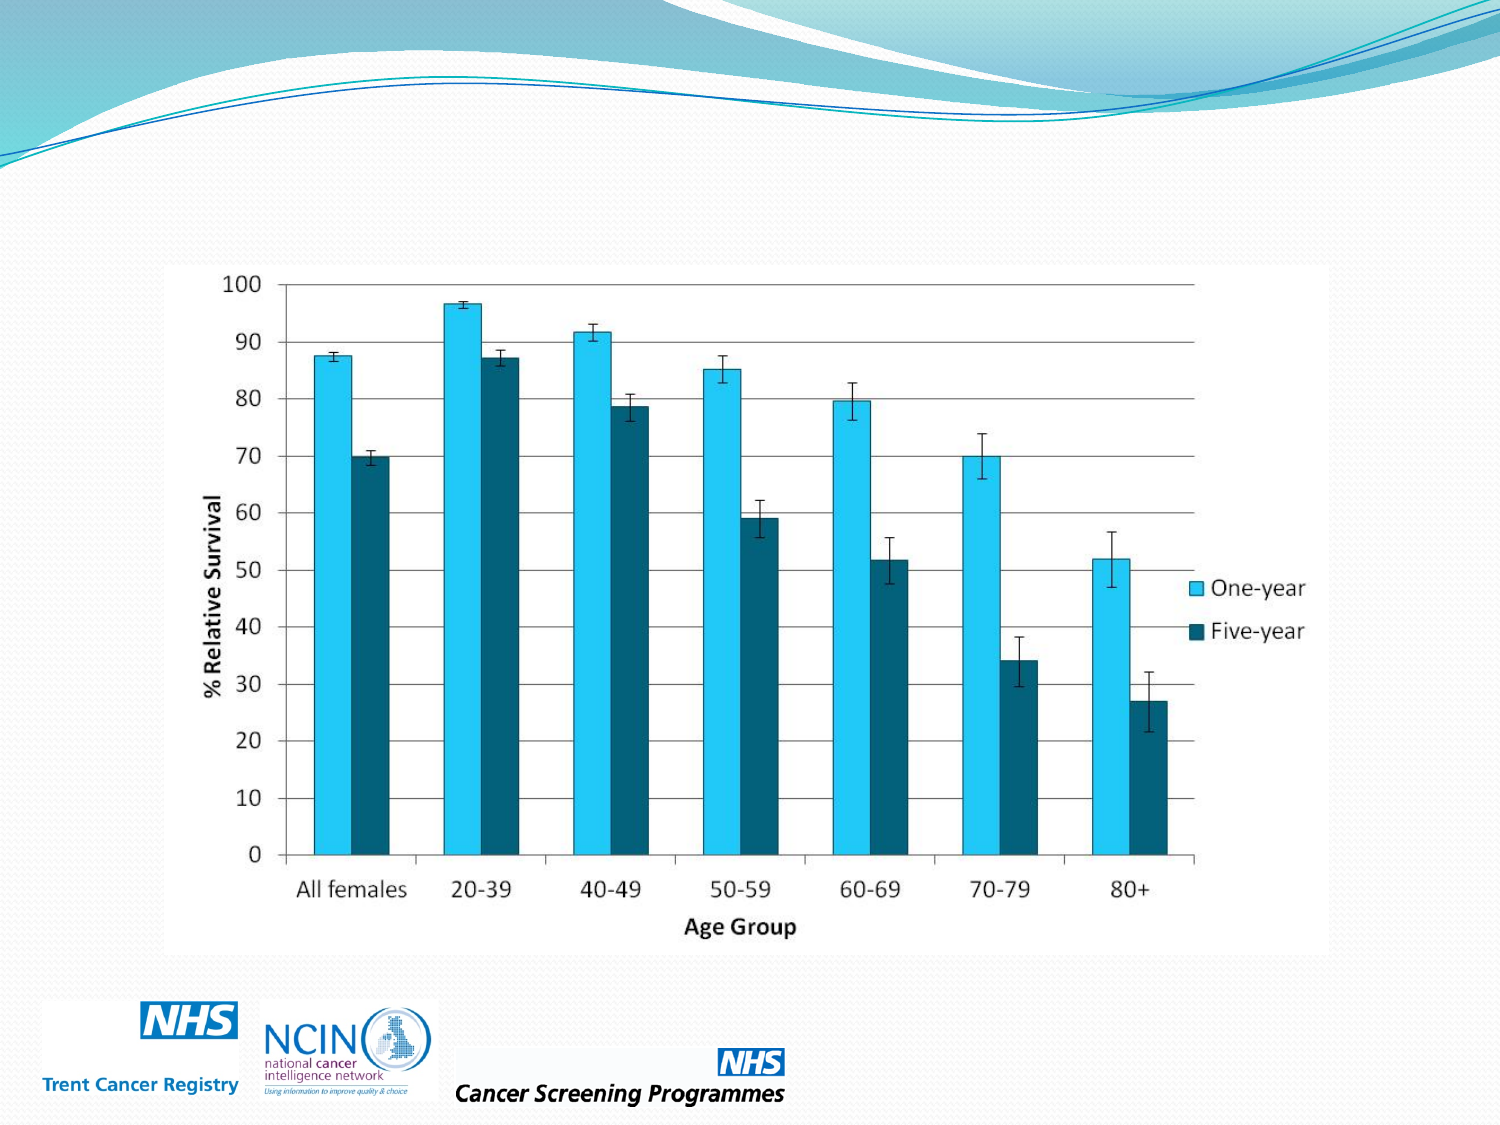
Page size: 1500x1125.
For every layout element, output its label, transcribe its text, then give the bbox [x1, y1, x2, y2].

title Age-specific relative survival, England 2007-2009 (one-year) and 2003-2005 (five-year) [159, 219, 1341, 327]
picture [164, 265, 1330, 955]
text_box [41, 999, 786, 1108]
